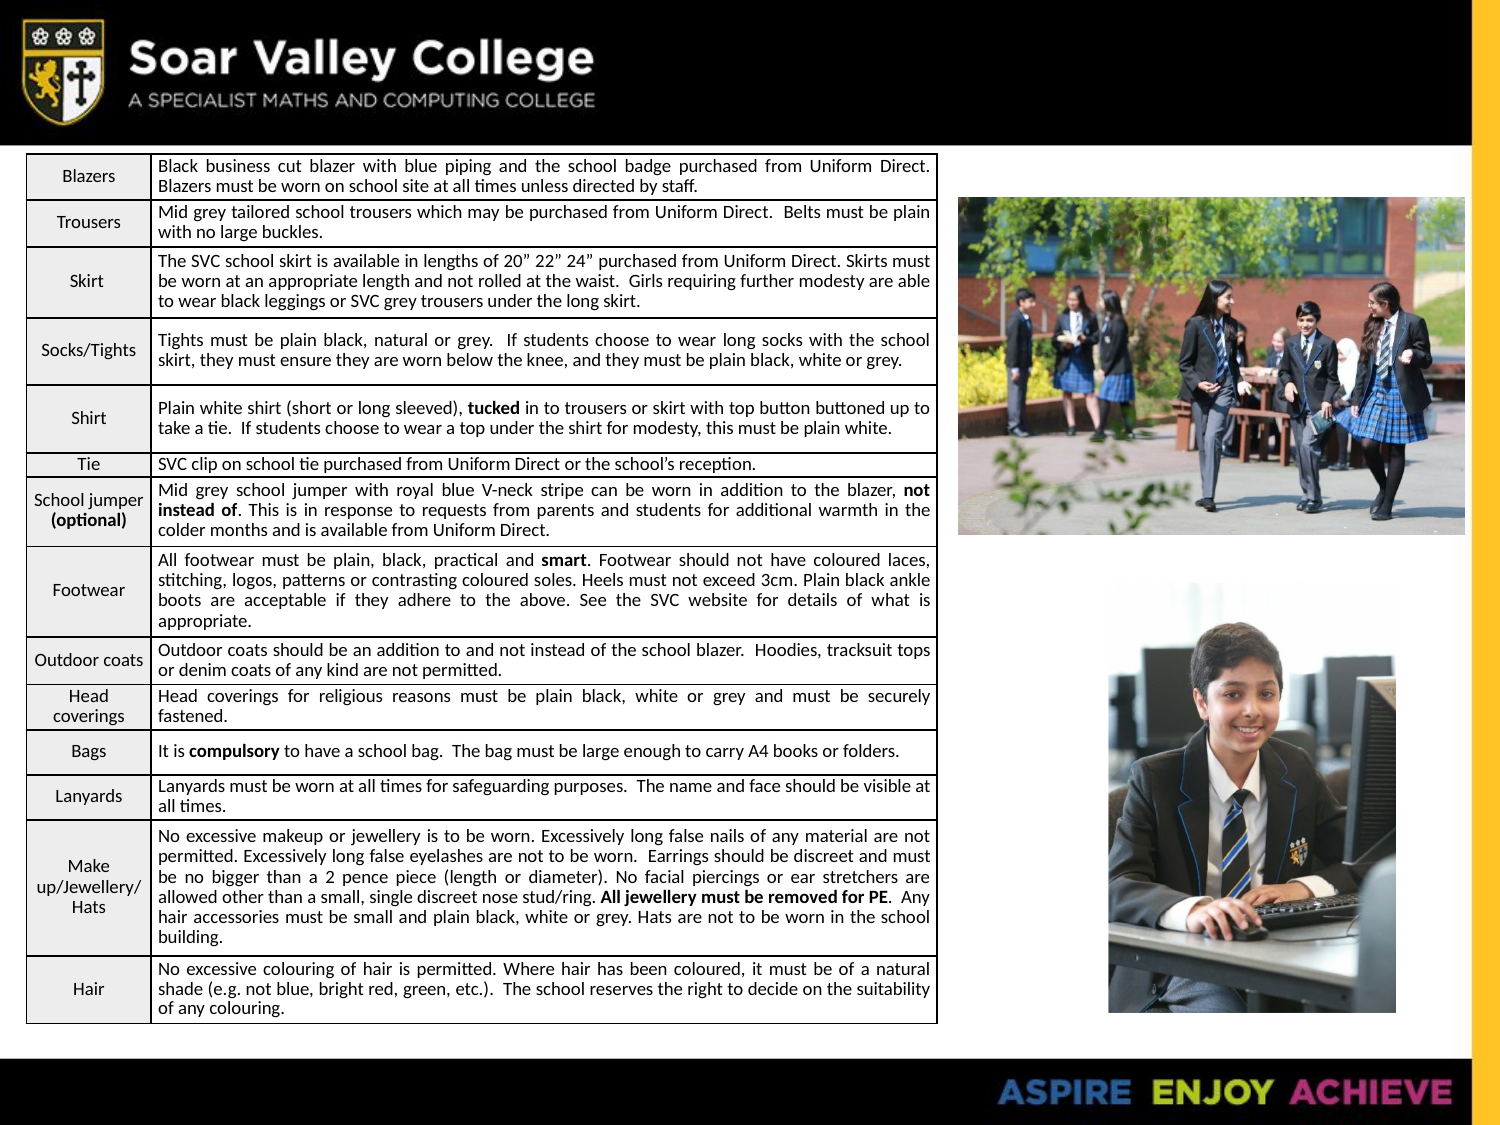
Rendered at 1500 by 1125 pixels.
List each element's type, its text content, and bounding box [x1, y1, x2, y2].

table_cell Mid grey school jumper with royal blue V-neck stripe can be worn in addition to the blazer, not instead of. This is in response to requests from parents and students for additional warmth in the colder months and is available from Uniform Direct. [152, 478, 936, 546]
table_cell Outdoor coats should be an addition to and not instead of the school blazer. Hoodies, tracksuit tops or denim coats of any kind are not permitted. [152, 638, 936, 684]
table_cell Skirt [27, 248, 150, 317]
table_cell Shirt [27, 386, 150, 452]
table_header Black business cut blazer with blue piping and the school badge purchased from Uniform Direct. Blazers must be worn on school site at all times unless directed by staff. [152, 155, 936, 199]
table_cell Bags [27, 731, 150, 774]
table_cell Make up/Jewellery/ Hats [27, 821, 150, 955]
table_cell The SVC school skirt is available in lengths of 20” 22” 24” purchased from Uniform Direct. Skirts must be worn at an appropriate length and not rolled at the waist. Girls requiring further modesty are able to wear black leggings or SVC grey trousers under the long skirt. [152, 248, 936, 317]
table_cell Mid grey tailored school trousers which may be purchased from Uniform Direct. Belts must be plain with no large buckles. [152, 201, 936, 246]
table_cell It is compulsory to have a school bag. The bag must be large enough to carry A4 books or folders. [152, 731, 936, 774]
table_cell Socks/Tights [27, 319, 150, 384]
table_cell School jumper (optional) [27, 478, 150, 546]
table_cell Hair [27, 957, 150, 1023]
table_cell Outdoor coats [27, 638, 150, 684]
table_cell Footwear [27, 547, 150, 636]
table_cell No excessive colouring of hair is permitted. Where hair has been coloured, it must be of a natural shade (e.g. not blue, bright red, green, etc.). The school reserves the right to decide on the suitability of any colouring. [152, 957, 936, 1023]
table_cell Tie [27, 454, 150, 476]
table_cell Head coverings for religious reasons must be plain black, white or grey and must be securely fastened. [152, 685, 936, 729]
table_cell Lanyards must be worn at all times for safeguarding purposes. The name and face should be visible at all times. [152, 776, 936, 819]
table_cell Tights must be plain black, natural or grey. If students choose to wear long socks with the school skirt, they must ensure they are worn below the knee, and they must be plain black, white or grey. [152, 319, 936, 384]
table_cell All footwear must be plain, black, practical and smart. Footwear should not have coloured laces, stitching, logos, patterns or contrasting coloured soles. Heels must not exceed 3cm. Plain black ankle boots are acceptable if they adhere to the above. See the SVC website for details of what is appropriate. [152, 547, 936, 636]
table_cell Trousers [27, 201, 150, 246]
table_cell Head coverings [27, 685, 150, 729]
table_cell Plain white shirt (short or long sleeved), tucked in to trousers or skirt with top button buttoned up to take a tie. If students choose to wear a top under the shirt for modesty, this must be plain white. [152, 386, 936, 452]
table_cell Lanyards [27, 776, 150, 819]
picture [0, 0, 1500, 1125]
table_cell No excessive makeup or jewellery is to be worn. Excessively long false nails of any material are not permitted. Excessively long false eyelashes are not to be worn. Earrings should be discreet and must be no bigger than a 2 pence piece (length or diameter). No facial piercings or ear stretchers are allowed other than a small, single discreet nose stud/ring. All jewellery must be removed for PE. Any hair accessories must be small and plain black, white or grey. Hats are not to be worn in the school building. [152, 821, 936, 955]
table_cell SVC clip on school tie purchased from Uniform Direct or the school’s reception. [152, 454, 936, 476]
table_header Blazers [27, 155, 150, 199]
